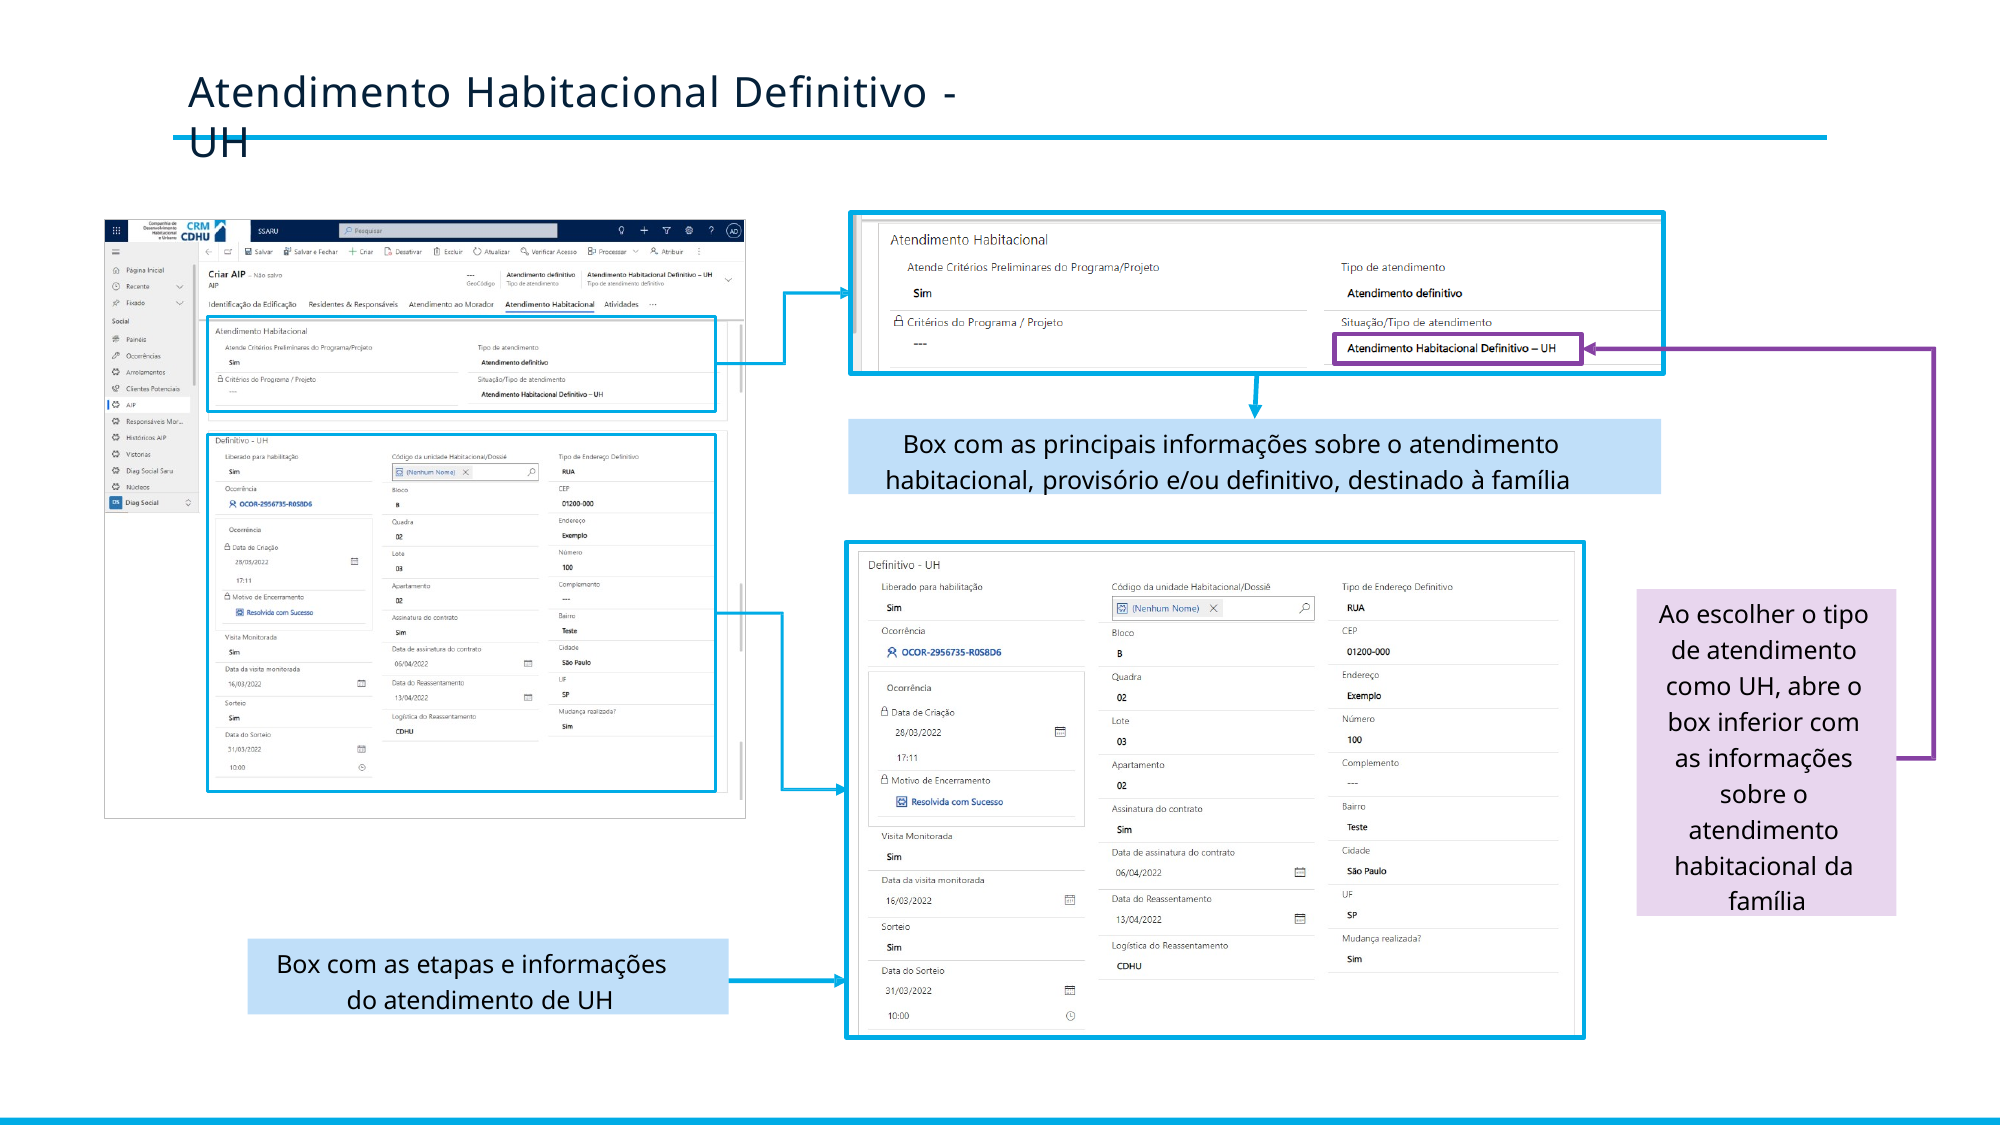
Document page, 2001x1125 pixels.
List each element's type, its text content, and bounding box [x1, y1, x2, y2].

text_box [205, 210, 1937, 1040]
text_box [103, 218, 200, 819]
title Atendimento Habitacional Definitivo - UH [186, 63, 988, 217]
